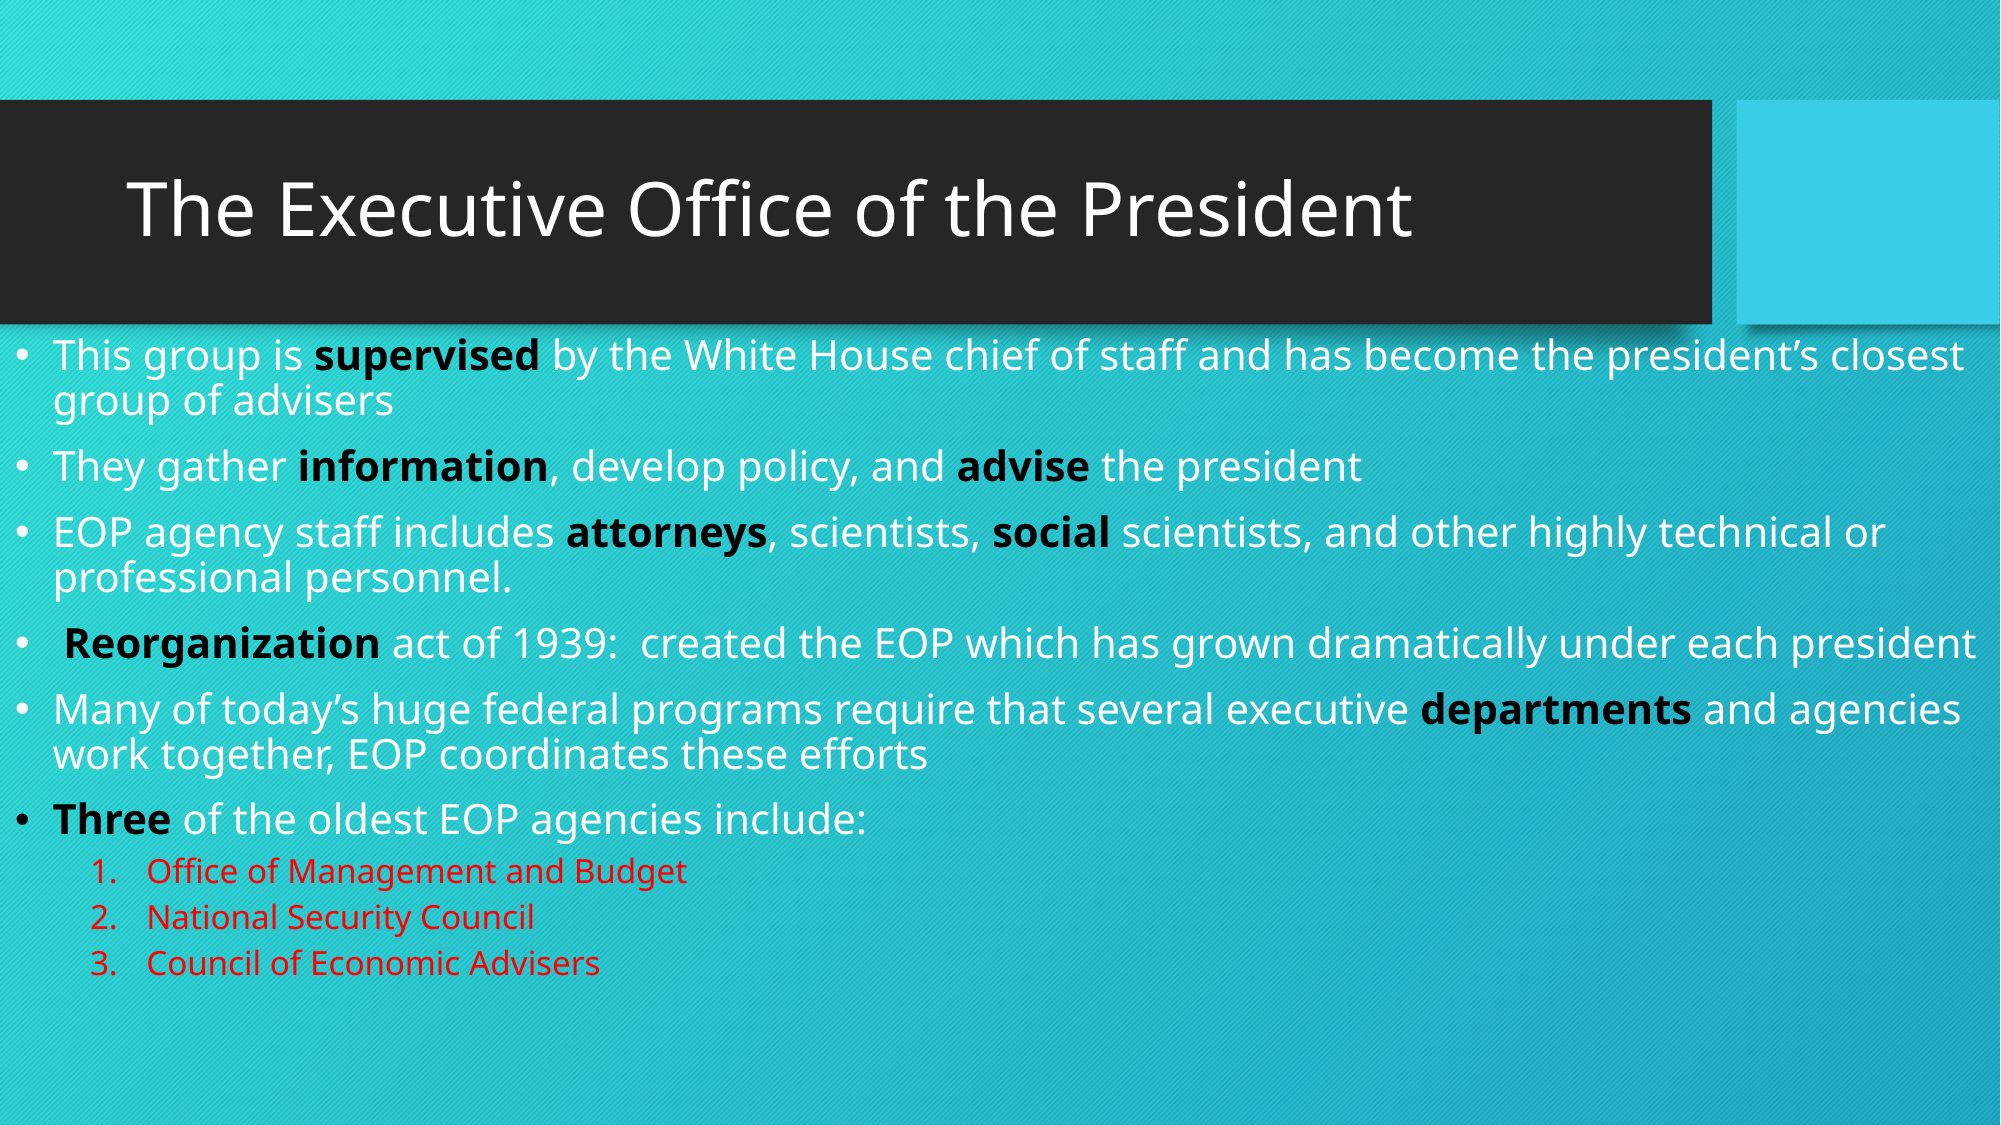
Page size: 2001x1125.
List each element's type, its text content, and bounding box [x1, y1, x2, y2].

list This group is supervised by the White House chief of staff and has become the president’s closest group of advisers They gather information, develop policy, and advise the president EOP agency staff includes attorneys, scientists, social scientists, and other highly technical or professional personnel. Reorganization act of 1939: created the EOP which has grown dramatically under each president Many of today’s huge federal programs require that several executive departments and agencies work together, EOP coordinates these efforts Three of the oldest EOP agencies include: Office of Management and Budget National Security Council Council of Economic Advisers [0, 326, 2000, 1125]
title The Executive Office of the President [111, 123, 1689, 301]
